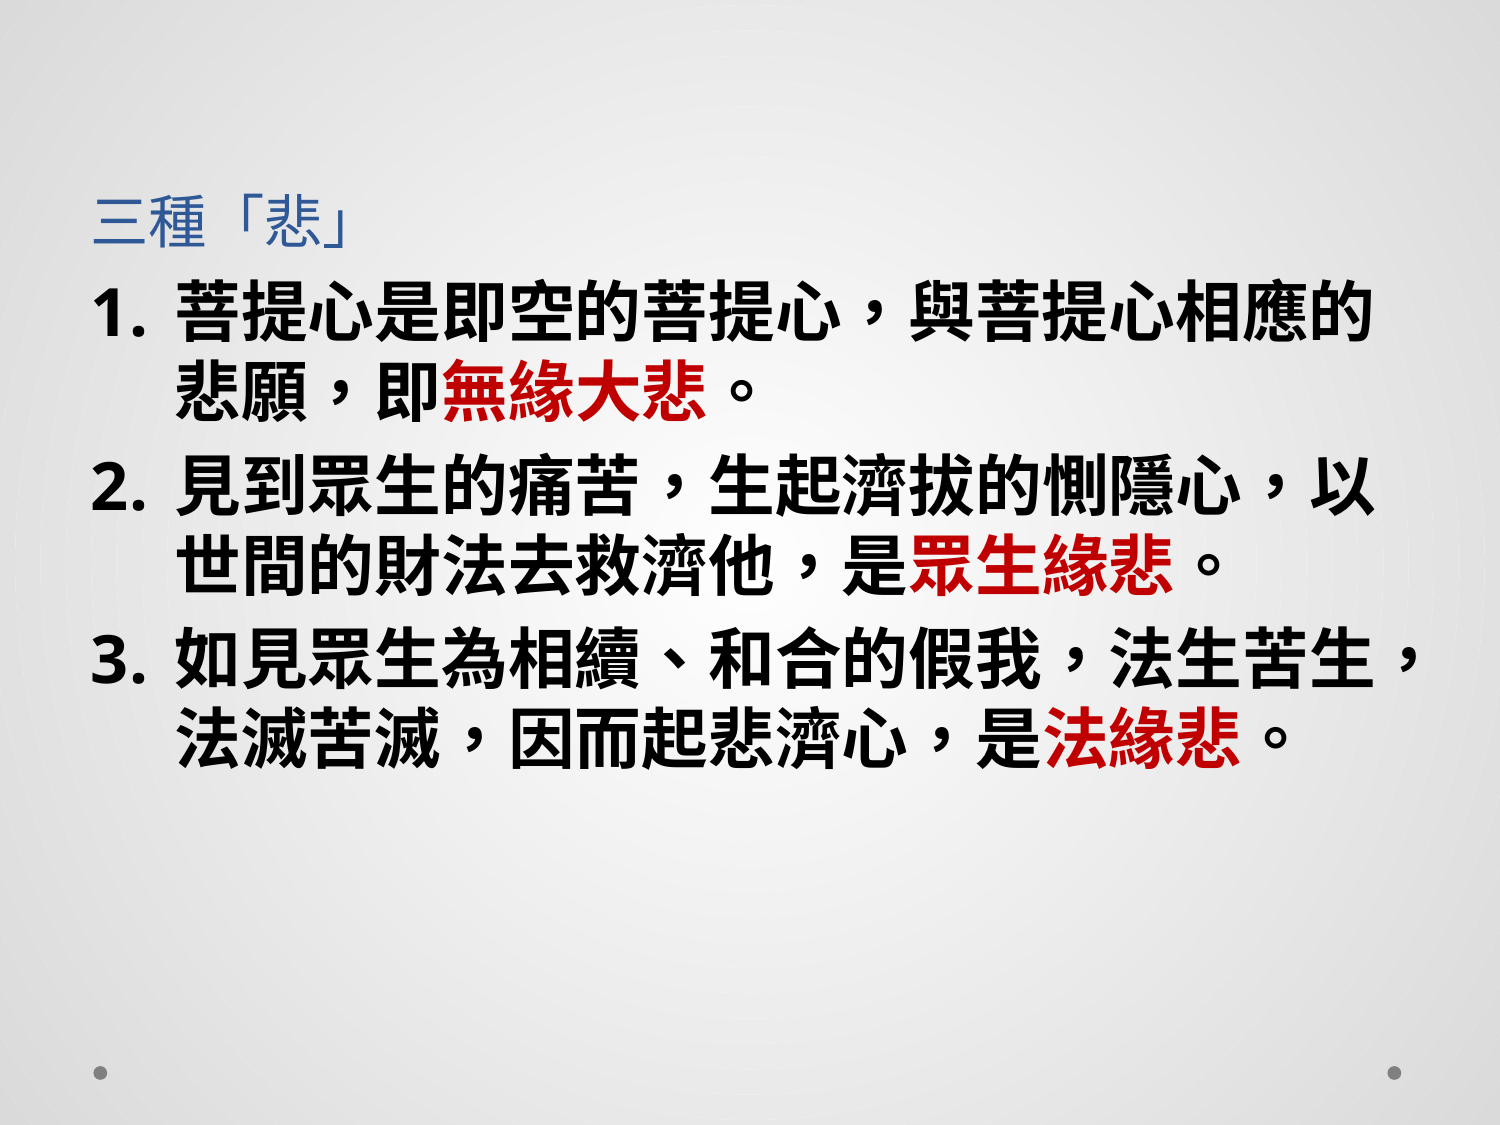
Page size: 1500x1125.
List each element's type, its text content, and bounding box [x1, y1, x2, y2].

title 三種「悲」 [75, 0, 1425, 262]
list 菩提心是即空的菩提心，與菩提心相應的悲願，即無緣大悲。 見到眾生的痛苦，生起濟拔的惻隱心，以世間的財法去救濟他，是眾生緣悲。 如見眾生為相續、和合的假我，法生苦生，法滅苦滅，因而起悲濟心，是法緣悲。 [74, 262, 1426, 1059]
